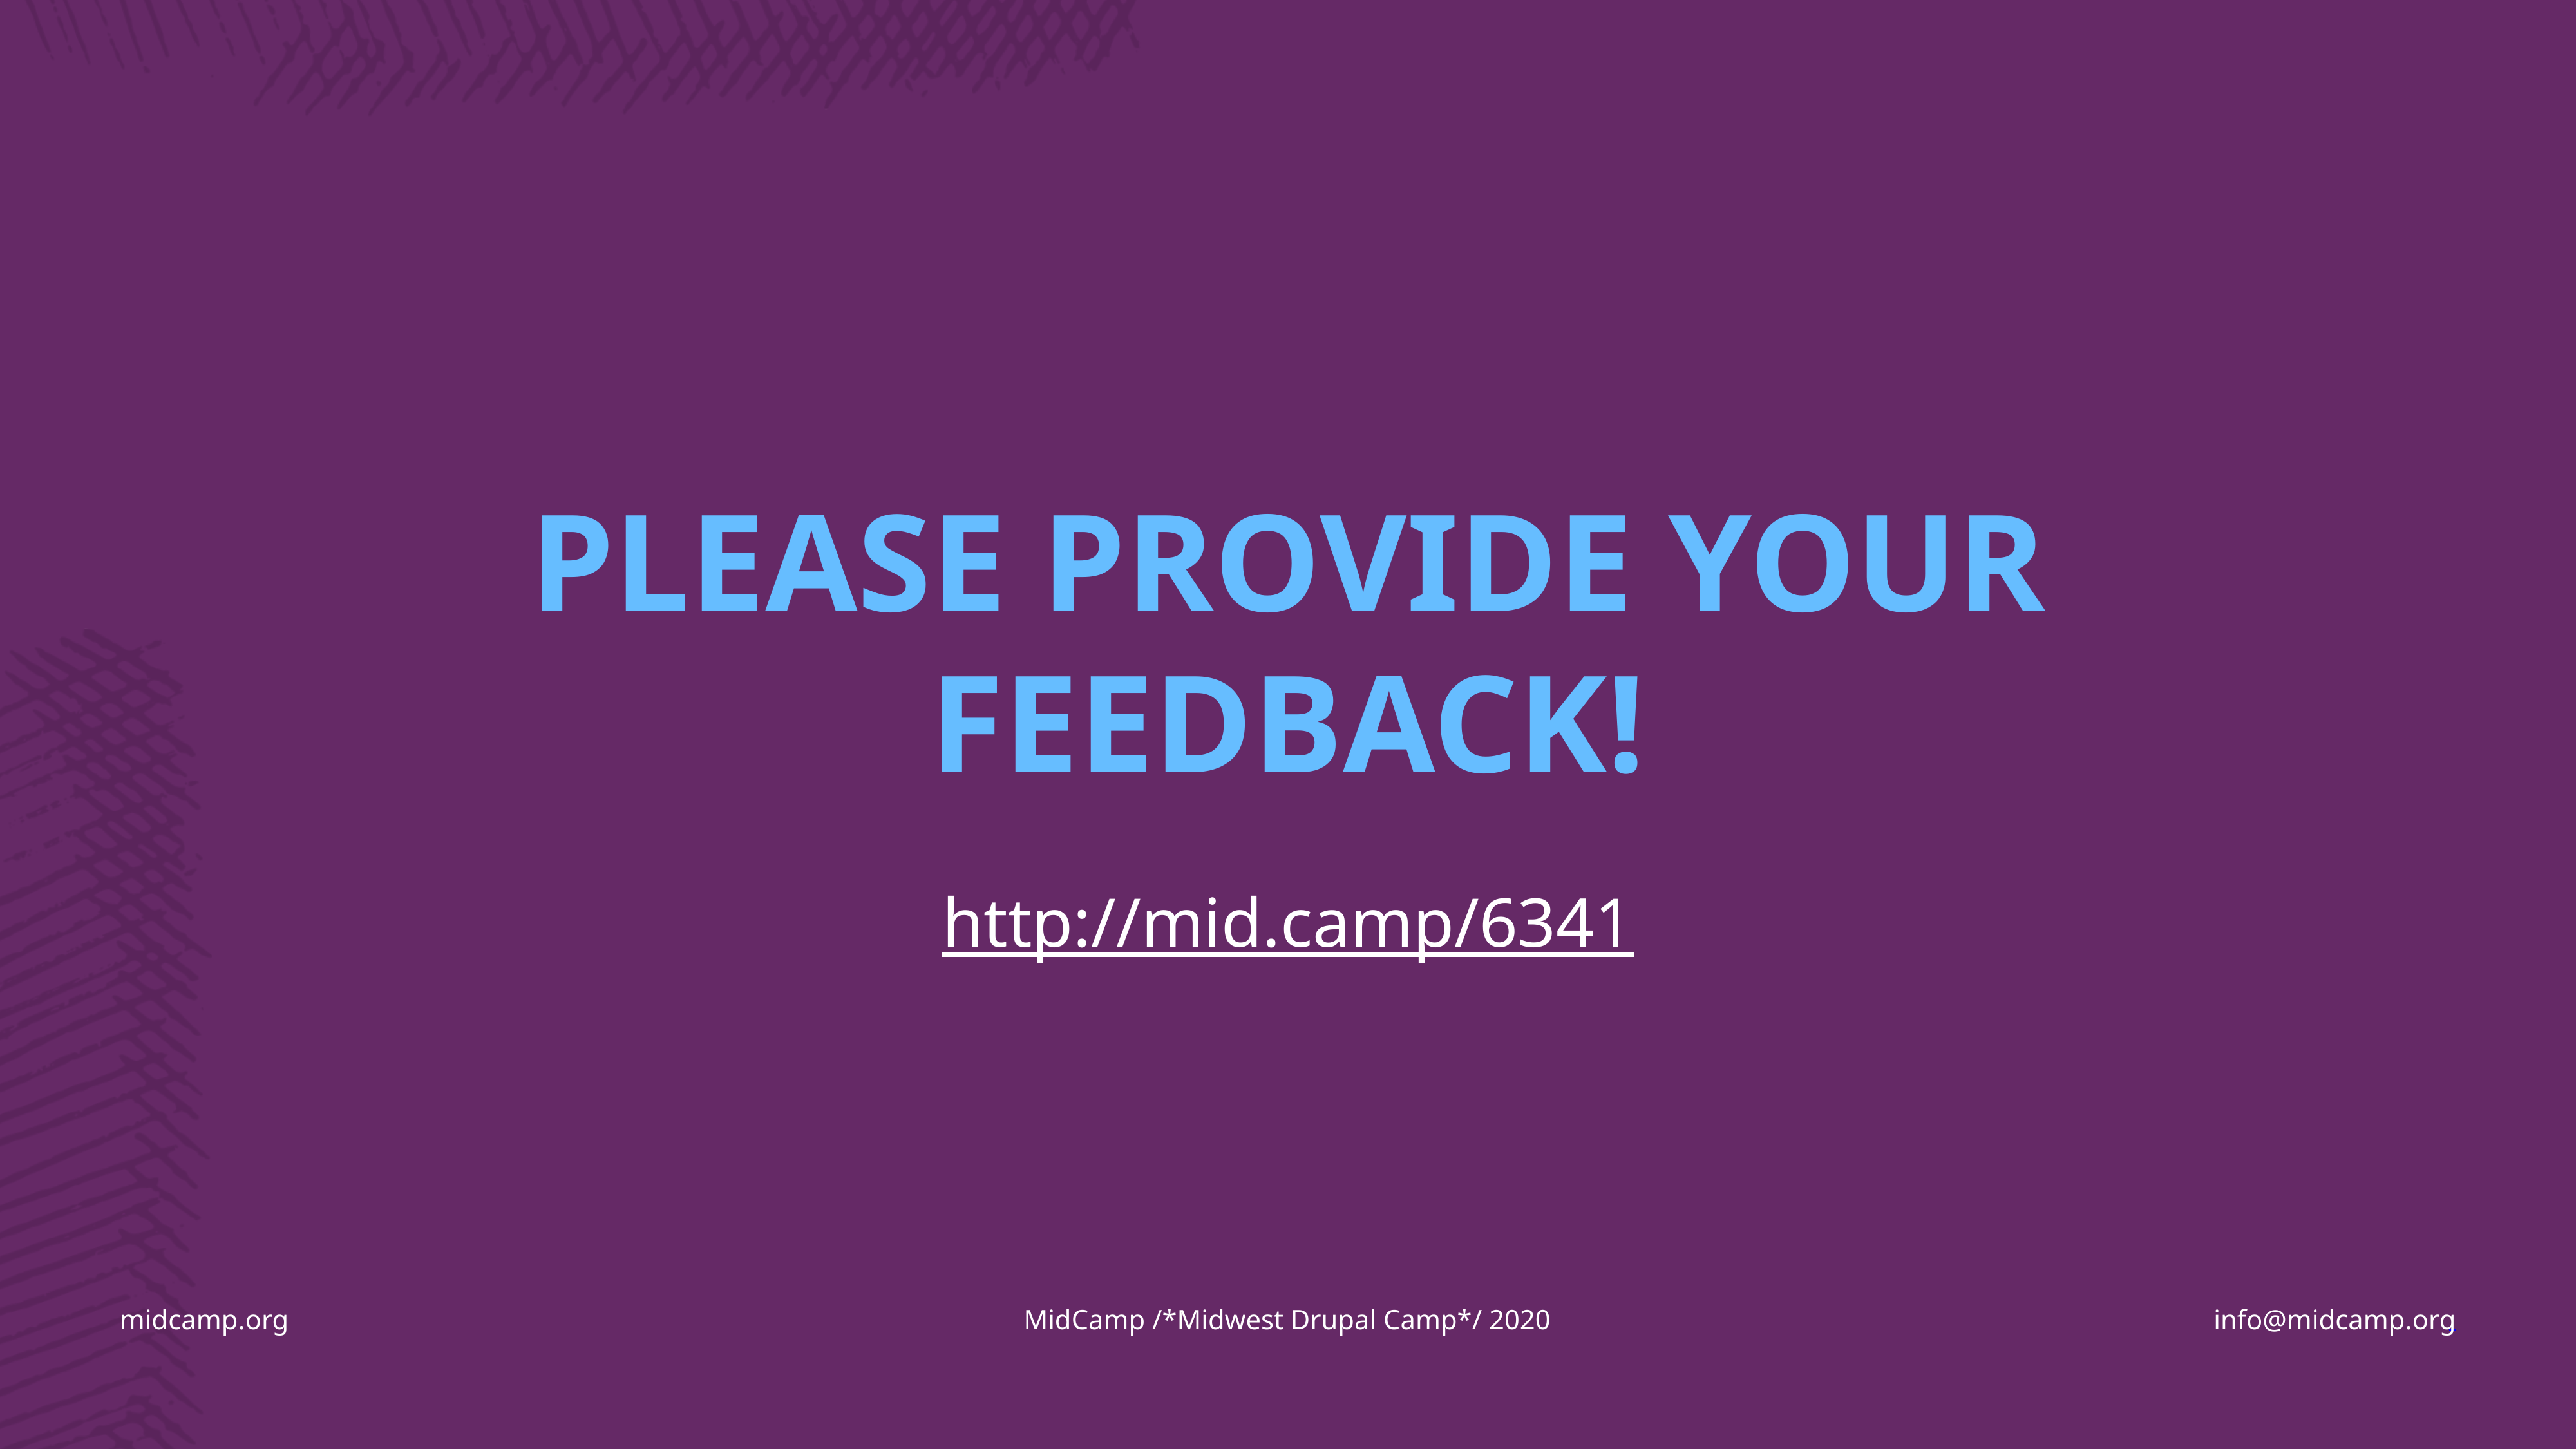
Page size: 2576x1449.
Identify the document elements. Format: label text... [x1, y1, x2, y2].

text_box PLEASE PROVIDE YOUR FEEDBACK! http://mid.camp/6341 [223, 337, 2353, 1112]
